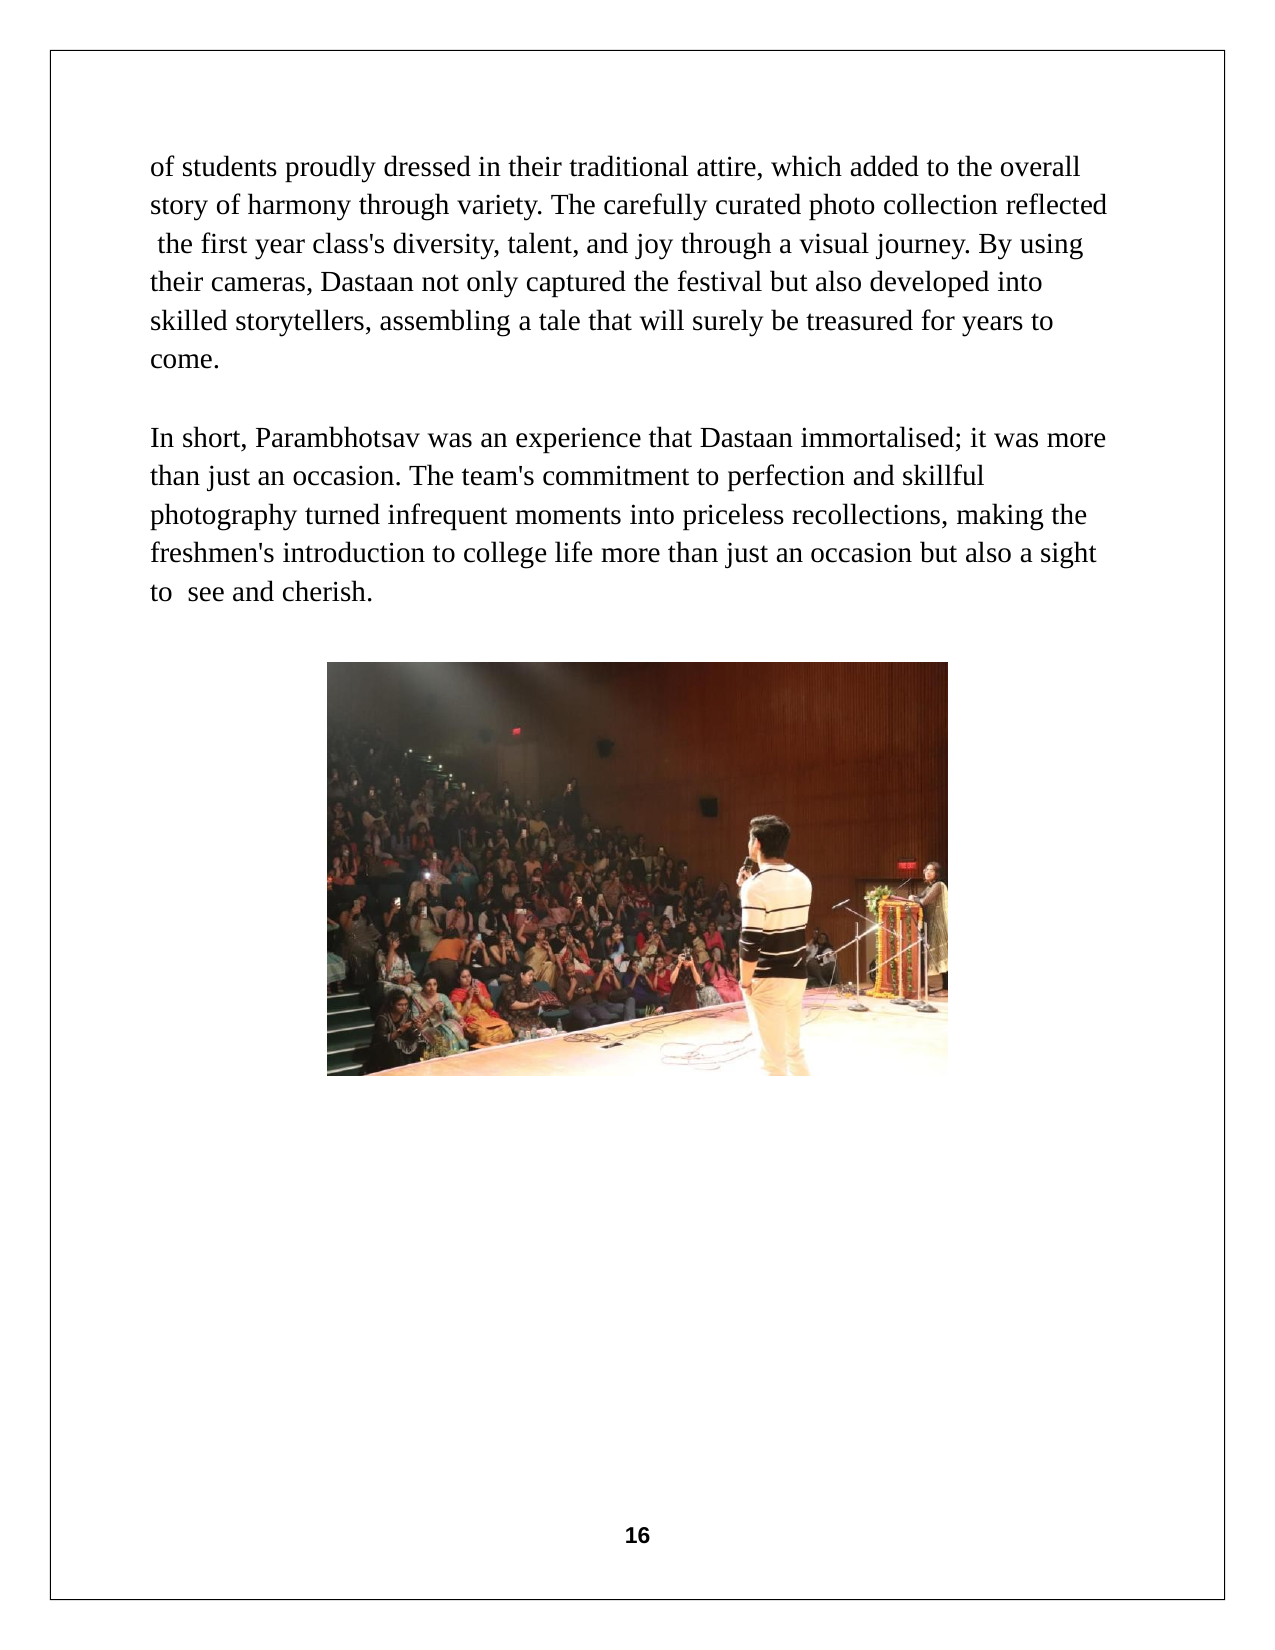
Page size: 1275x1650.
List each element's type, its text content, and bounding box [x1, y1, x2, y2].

text_box of students proudly dressed in their traditional attire, which added to the overall story of harmony through variety. The carefully curated photo collection reflected the first year class's diversity, talent, and joy through a visual journey. By using their cameras, Dastaan not only captured the festival but also developed into skilled storytellers, assembling a tale that will surely be treasured for years to come. In short, Parambhotsav was an experience that Dastaan immortalised; it was more than just an occasion. The team's commitment to perfection and skillful photography turned infrequent moments into priceless recollections, making the freshmen's introduction to college life more than just an occasion but also a sight to see and cherish. [147, 141, 1126, 607]
picture [327, 662, 948, 1076]
slide_number 14 [618, 1520, 657, 1650]
